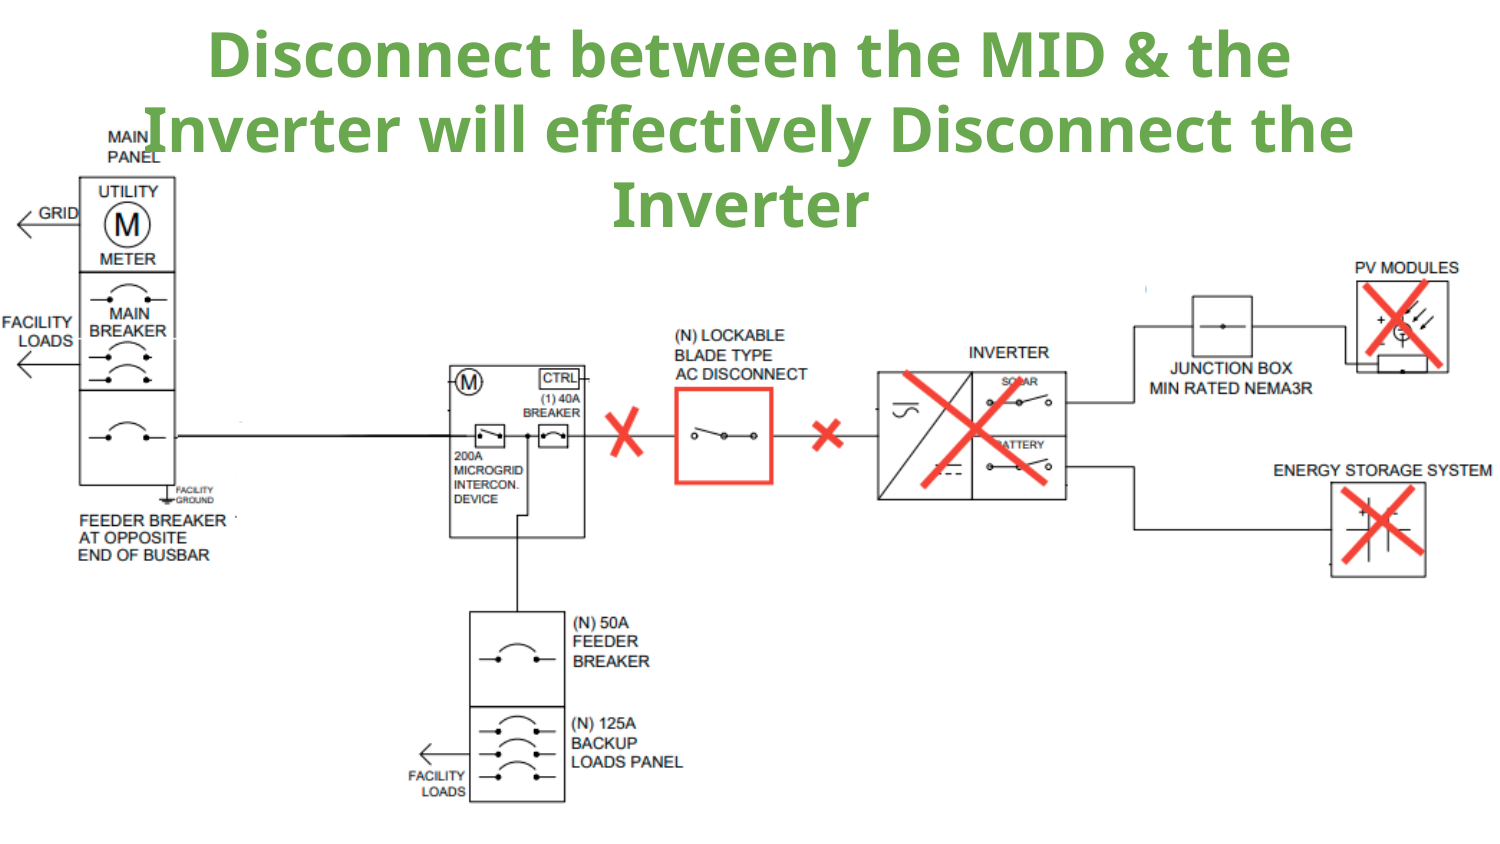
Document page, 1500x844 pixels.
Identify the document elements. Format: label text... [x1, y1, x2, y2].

picture [0, 127, 1500, 844]
text_box Disconnect between the MID & the Inverter will effectively Disconnect the Inverter [121, 0, 1379, 125]
